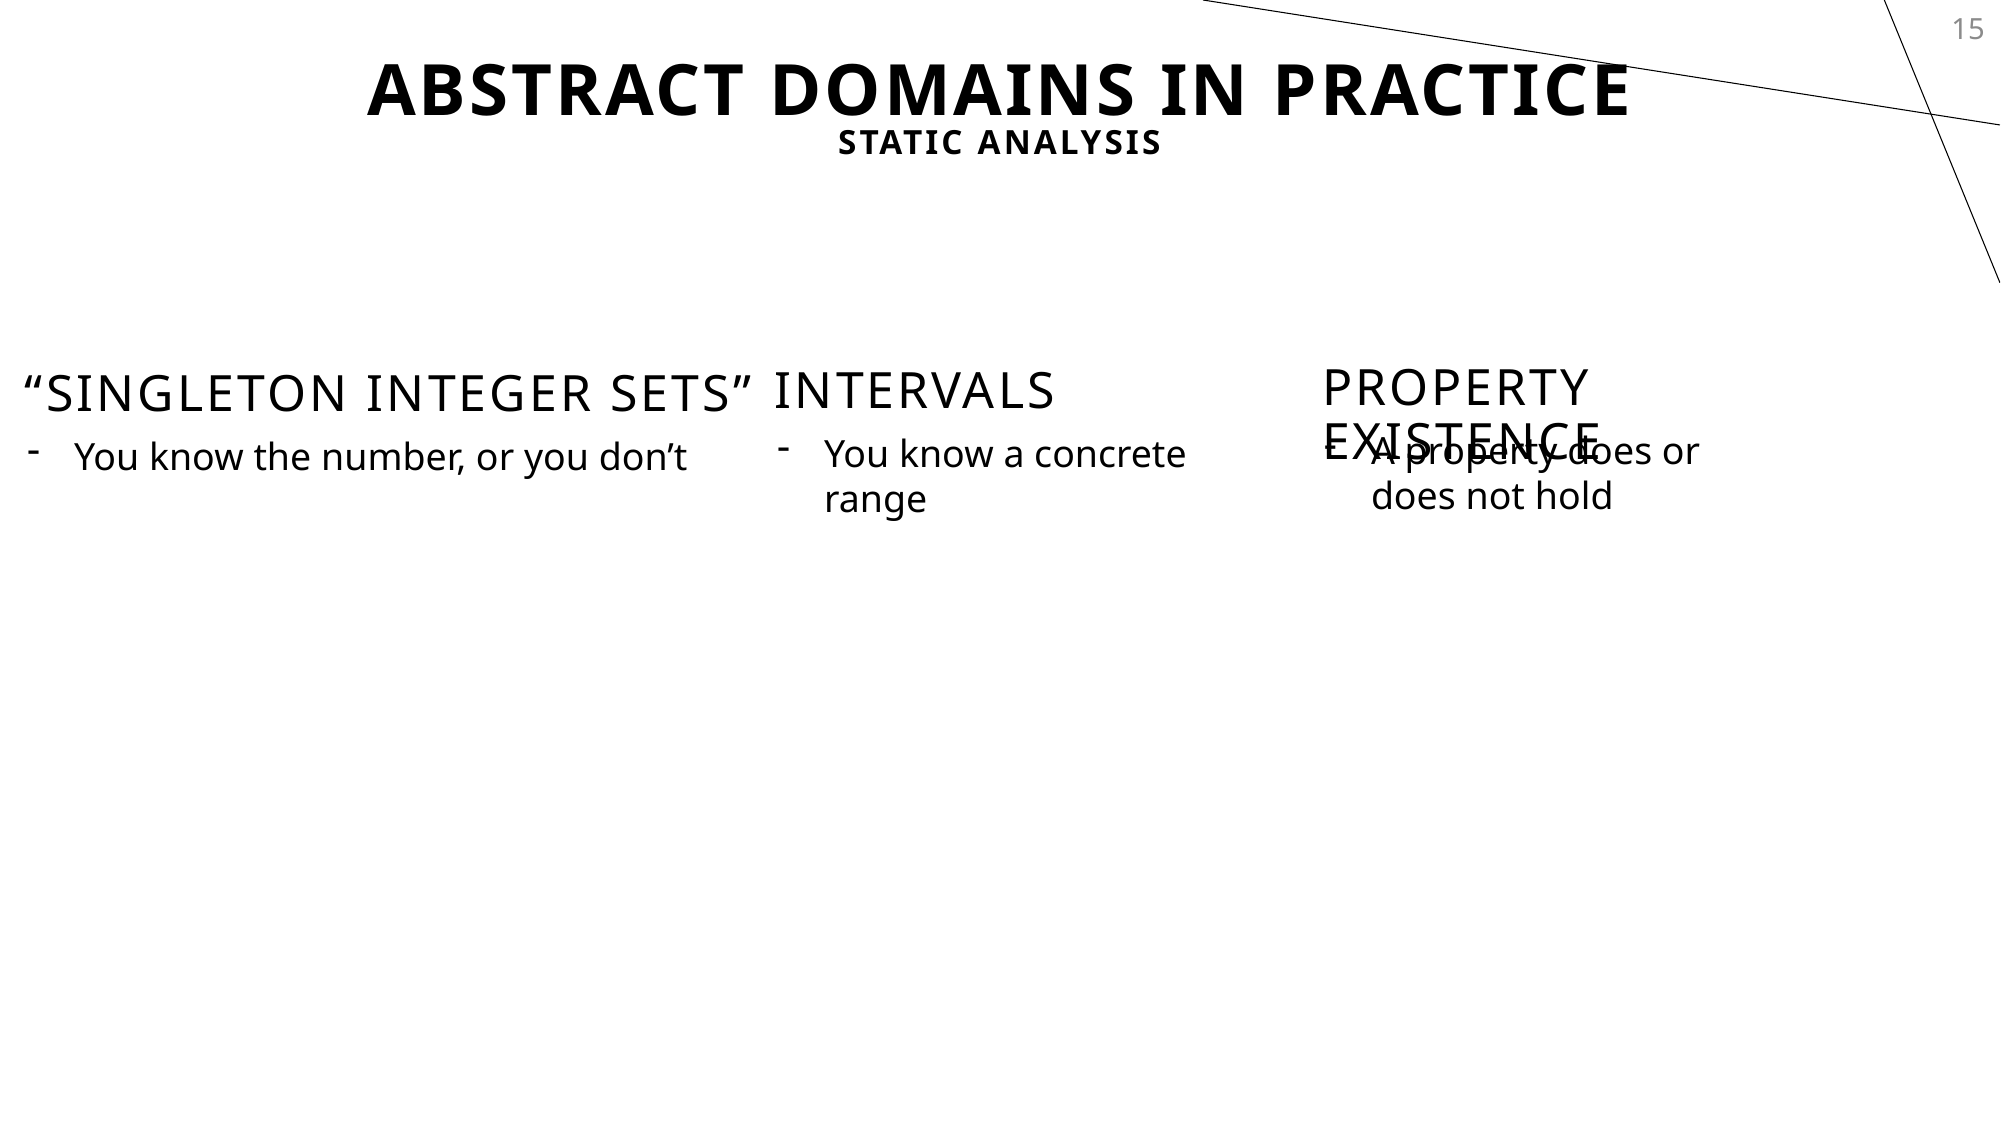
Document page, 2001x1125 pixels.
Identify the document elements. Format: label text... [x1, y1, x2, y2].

text_box You know a concrete range [762, 422, 1235, 527]
text_box A property does or does not hold [1309, 419, 1797, 524]
text_box You know the number, or you don’t [12, 425, 754, 485]
text_box Property Existence [1307, 354, 1885, 542]
text_box Static Analysis [1, 34, 1998, 253]
text_box Intervals [759, 357, 1204, 545]
title Abstract Domains in Practice [1, 0, 1550, 34]
text_box “Singleton Integer Sets” [9, 360, 1021, 548]
slide_number 15 [1550, 0, 2000, 60]
